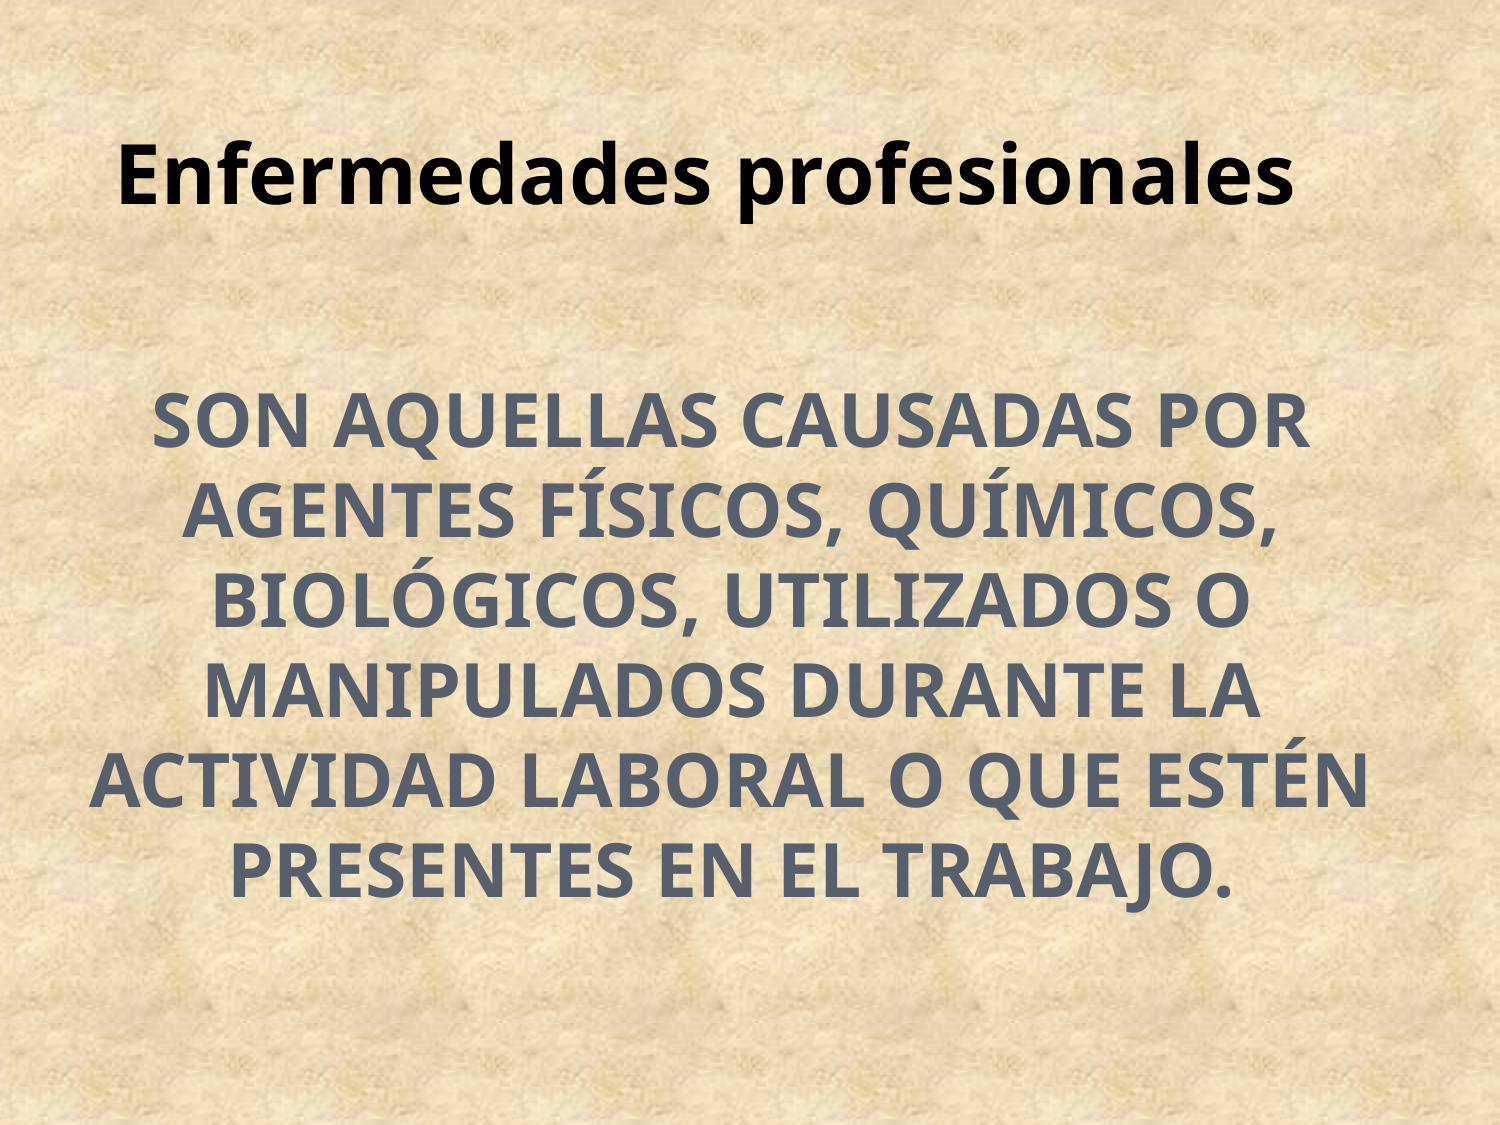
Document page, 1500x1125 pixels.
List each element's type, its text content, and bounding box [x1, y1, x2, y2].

picture [0, 0, 1500, 1125]
text_box Enfermedades profesionales [100, 113, 1471, 229]
title Son aquellas causadas por agentes físicos, químicos, biológicos, utilizados o manipulados durante la actividad laboral o que estén presentes en el trabajo. [63, 338, 1400, 1030]
